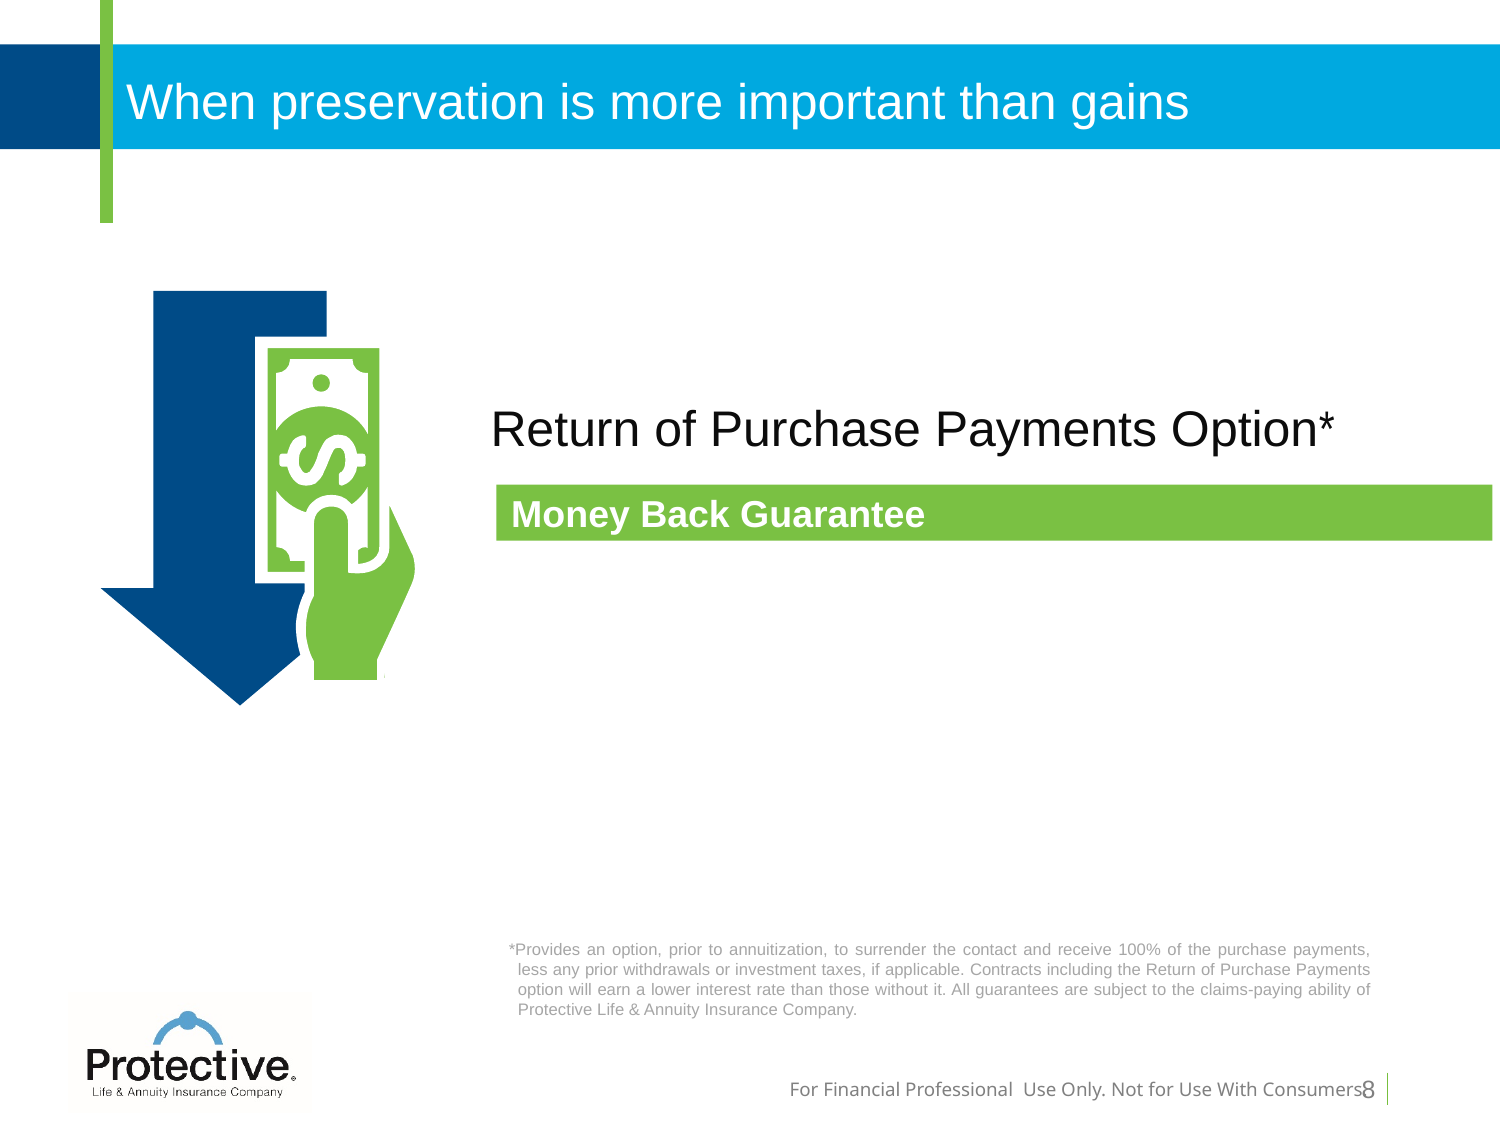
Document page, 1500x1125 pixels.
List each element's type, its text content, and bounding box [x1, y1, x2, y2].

text_box Return of Purchase Payments Option* [474, 332, 1353, 520]
text_box *Provides an option, prior to annuitization, to surrender the contact and receive 100% of the purchase payments, less any prior withdrawals or investment taxes, if applicable. Contracts including the Return of Purchase Payments option will earn a lower interest rate than those without it. All guarantees are subject to the claims-paying ability of Protective Life & Annuity Insurance Company. [493, 931, 1387, 1027]
text_box Money Back Guarantee [496, 484, 1493, 541]
picture [68, 992, 312, 1113]
text_box When preservation is more important than gains [111, 41, 1460, 158]
text_box [98, 288, 329, 708]
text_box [254, 336, 426, 706]
